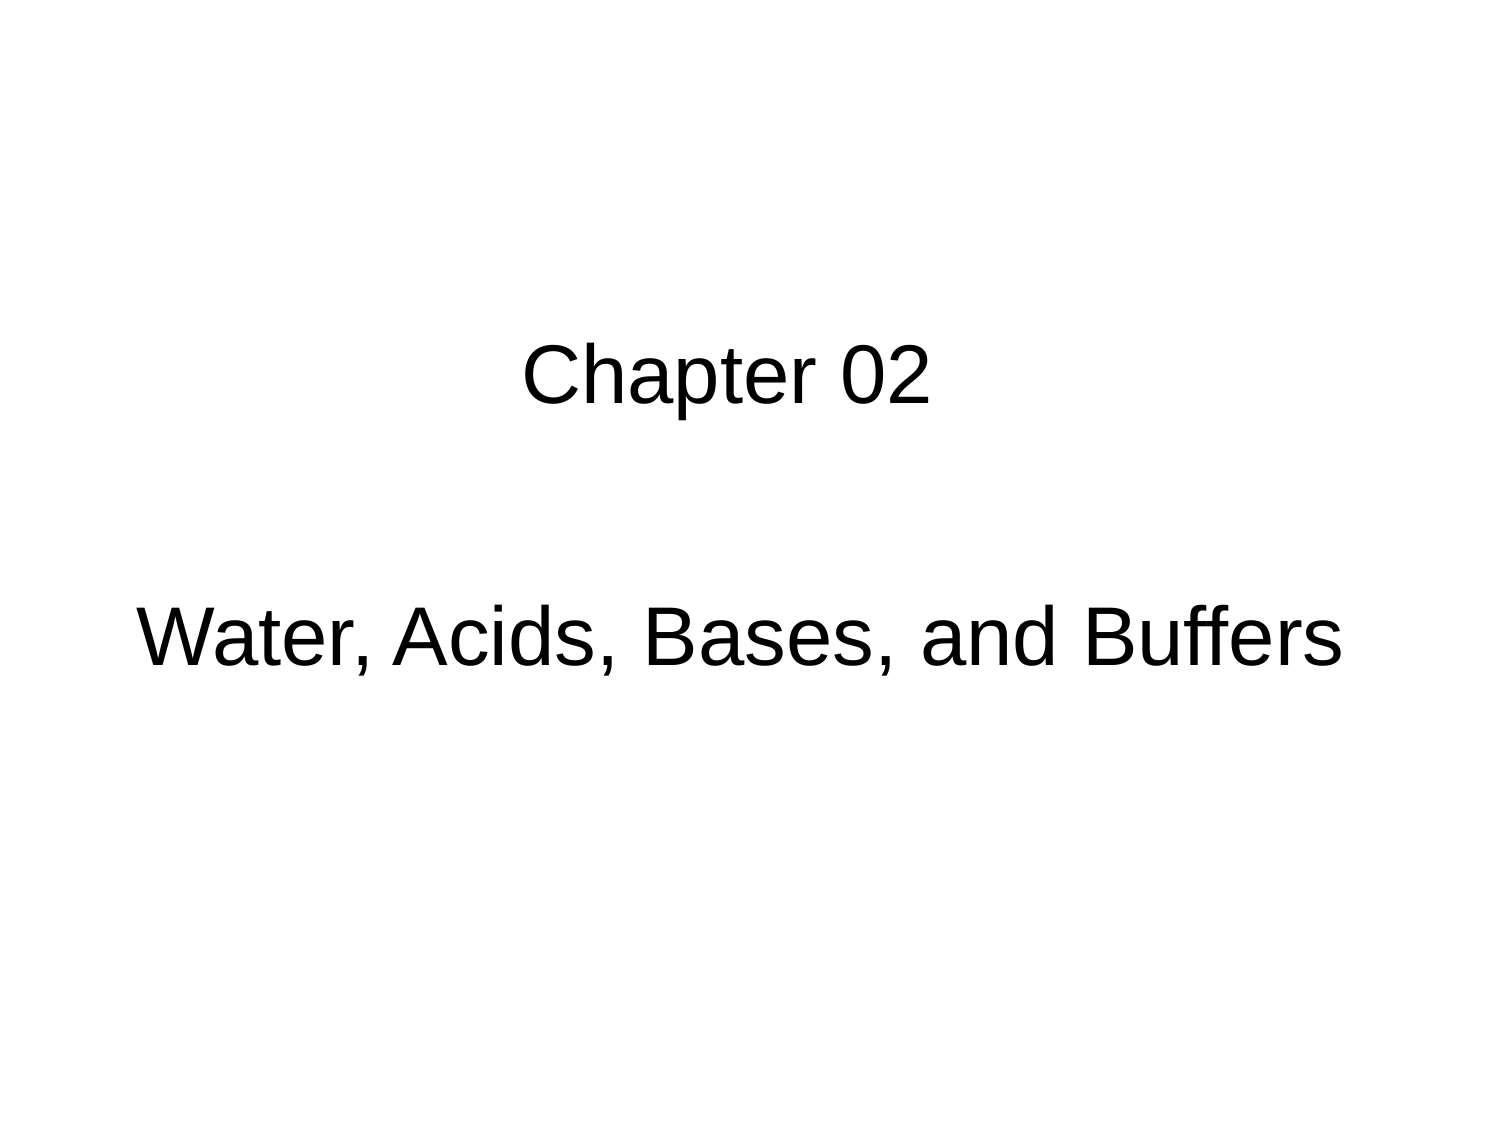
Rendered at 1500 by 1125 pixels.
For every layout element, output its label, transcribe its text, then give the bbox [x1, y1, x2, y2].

text_box Water, Acids, Bases, and Buffers [121, 575, 1361, 690]
text_box Chapter 02 [506, 312, 948, 428]
